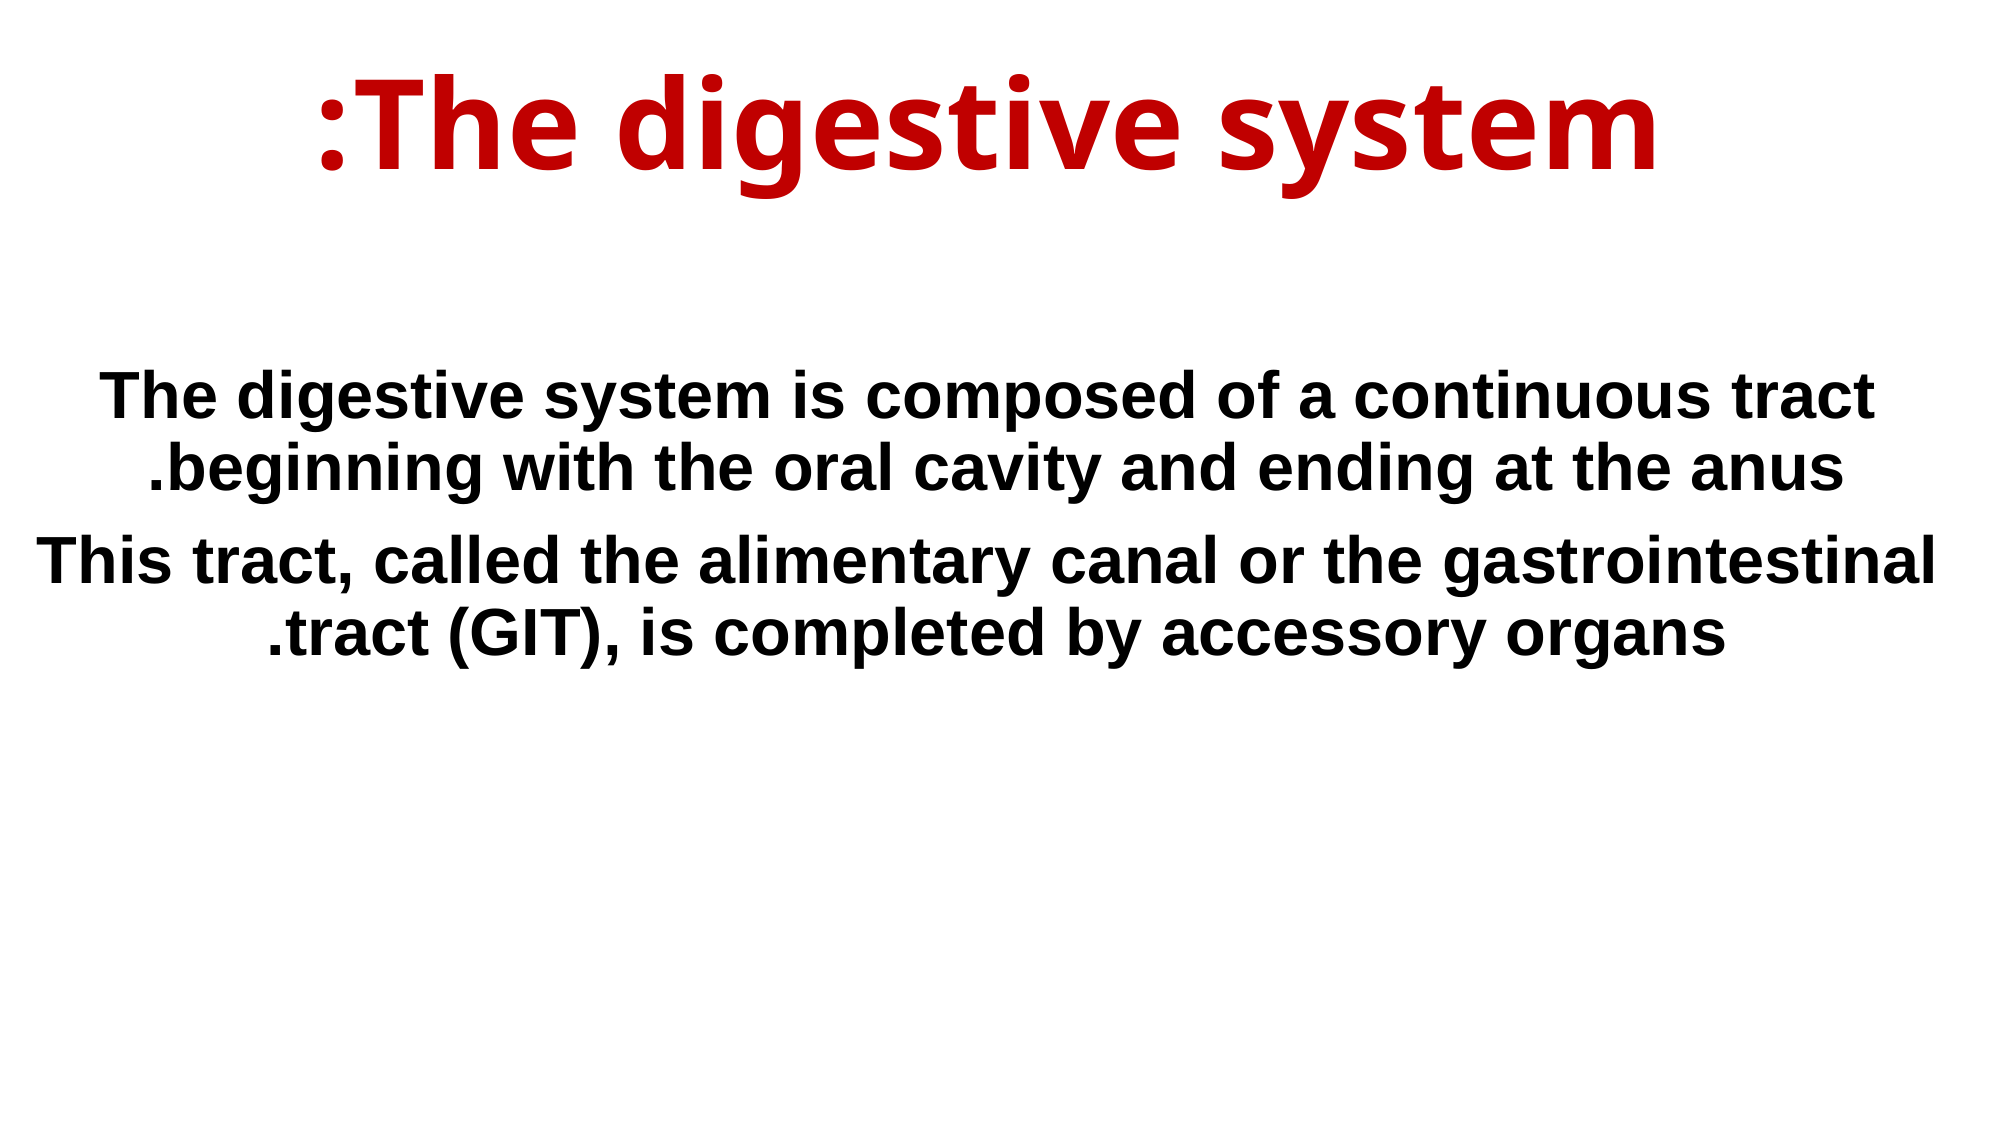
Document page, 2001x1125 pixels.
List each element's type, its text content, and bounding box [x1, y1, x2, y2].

subtitle The digestive system is composed of a continuous tract beginning with the oral cavity and ending at the anus. This tract, called the alimentary canal or the gastrointestinal tract (GIT), is completed by accessory organs. [0, 353, 1978, 823]
title The digestive system: [238, 57, 1739, 353]
